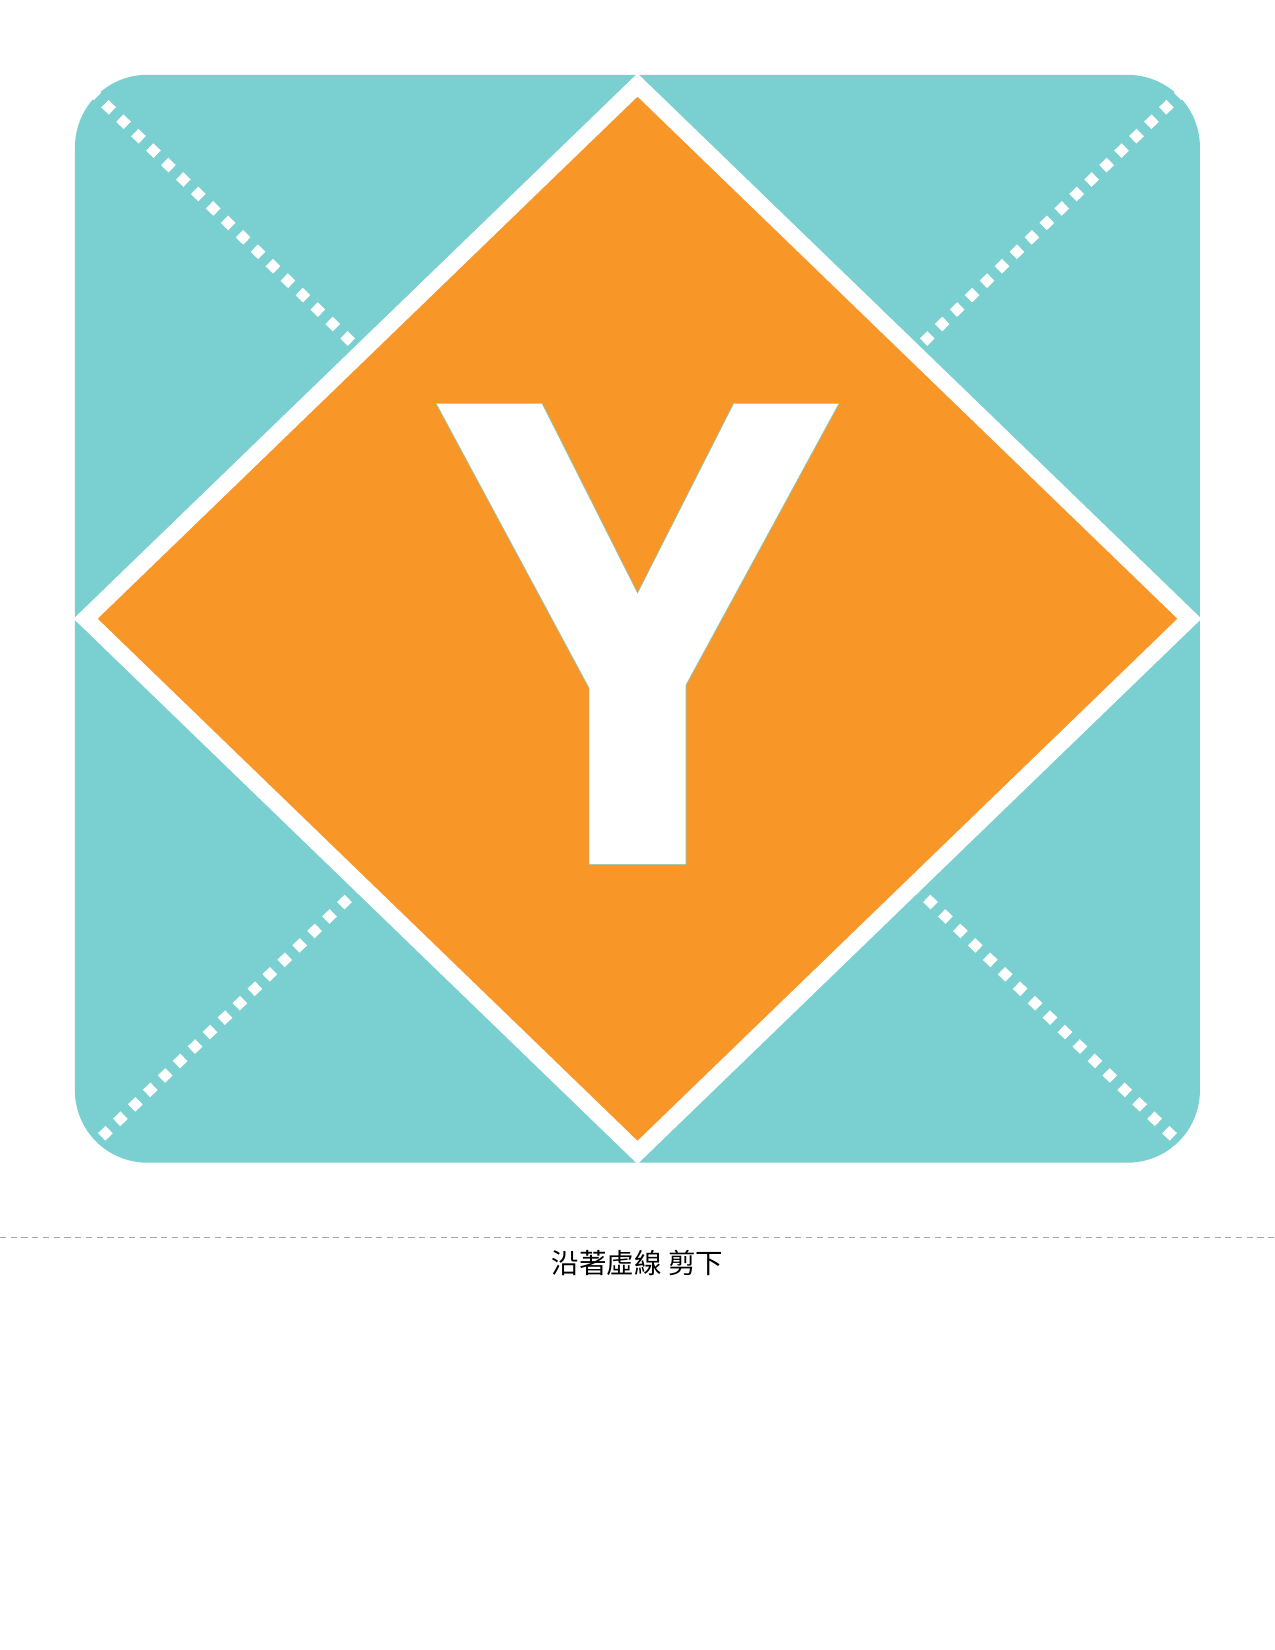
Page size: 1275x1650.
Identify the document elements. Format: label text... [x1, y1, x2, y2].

title y [159, 150, 1116, 1062]
